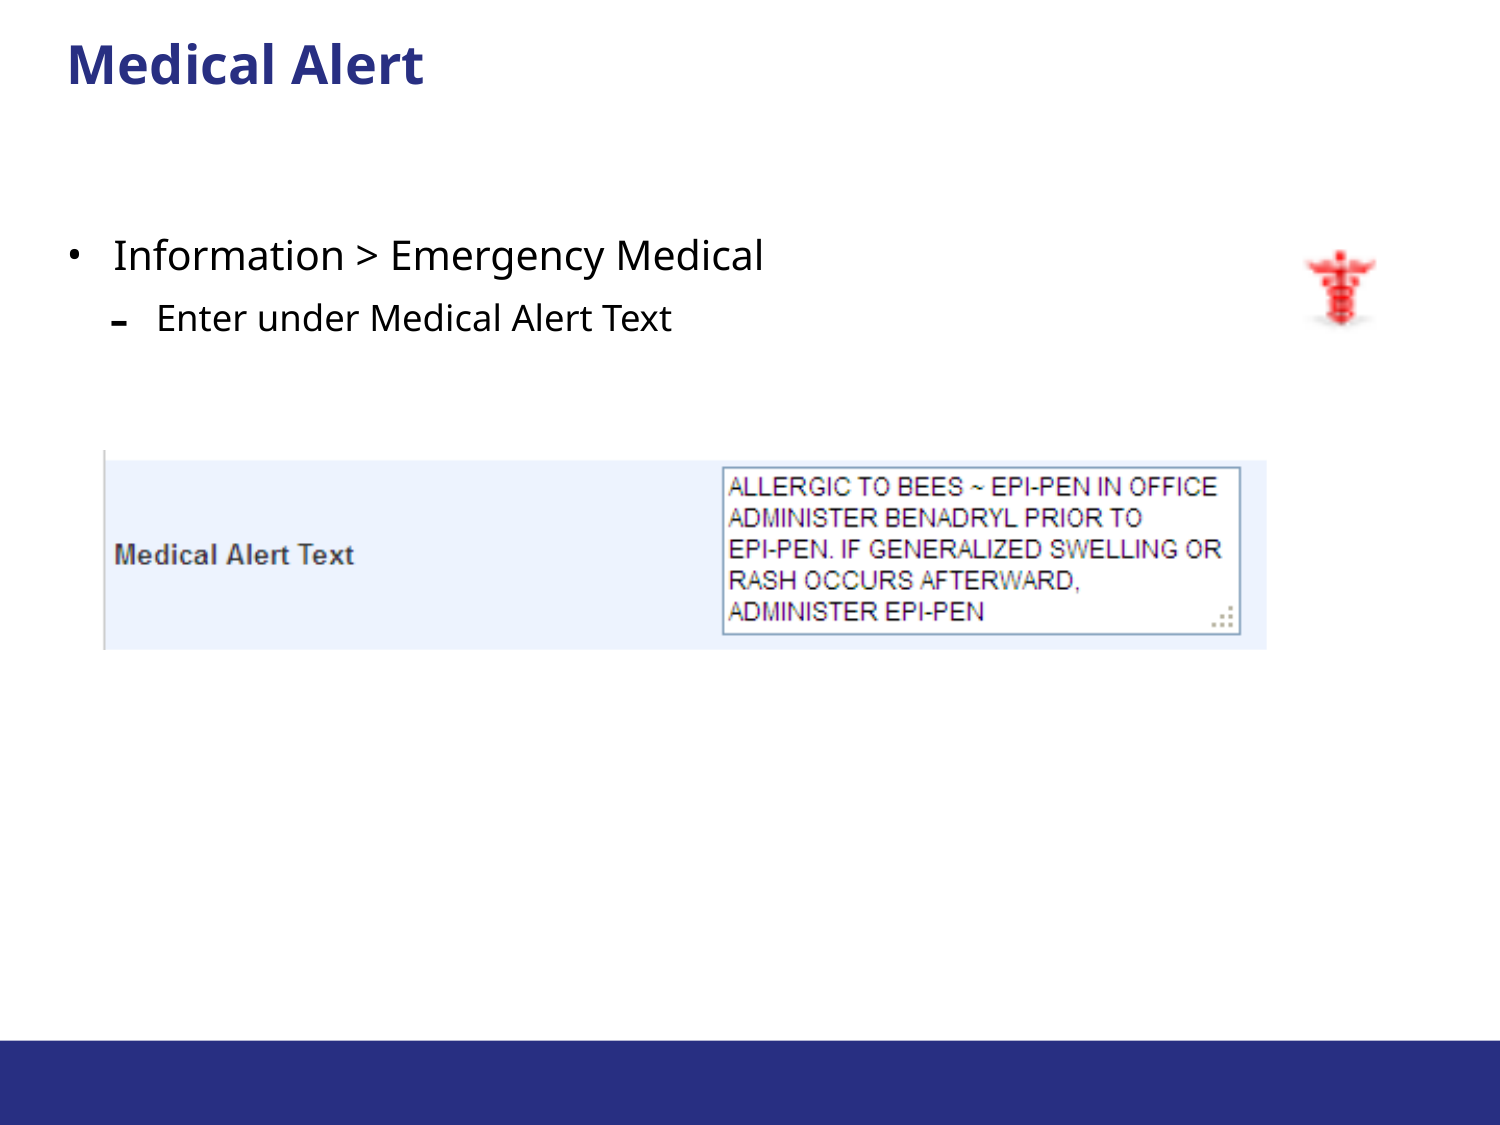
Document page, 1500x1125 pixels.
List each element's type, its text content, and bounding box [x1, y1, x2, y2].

list Information > Emergency Medical Enter under Medical Alert Text [58, 220, 1442, 1026]
title Medical Alert [58, 22, 1442, 200]
picture [99, 449, 1267, 651]
picture [1274, 212, 1413, 370]
